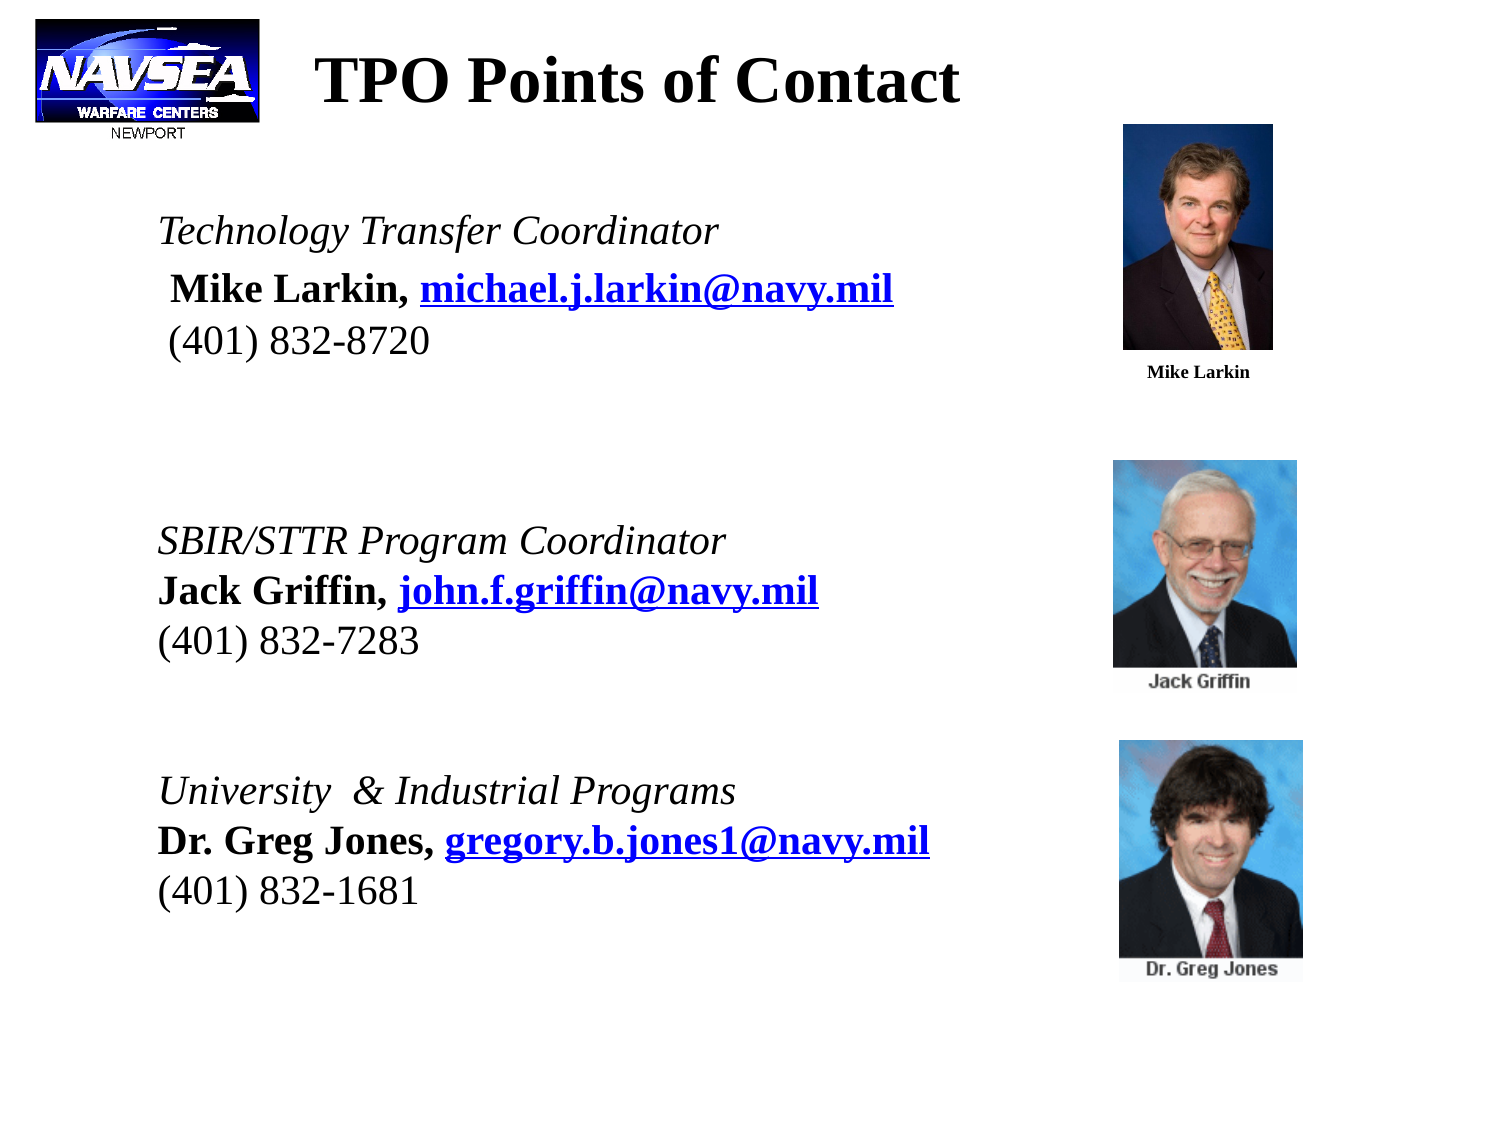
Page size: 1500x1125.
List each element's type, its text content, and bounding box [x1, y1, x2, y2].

picture [1112, 459, 1297, 694]
picture [1119, 740, 1303, 982]
text_box TPO Points of Contact [299, 28, 977, 124]
picture [35, 19, 260, 143]
text_box Technology Transfer Coordinator Mike Larkin, michael.j.larkin@navy.mil (401) 832-8720 SBIR/STTR Program Coordinator Jack Griffin, john.f.griffin@navy.mil (401) 832-7283 University & Industrial Programs Dr. Greg Jones, gregory.b.jones1@navy.mil (401) 832-1681 [67, 195, 1416, 970]
text_box Mike Larkin [1132, 357, 1265, 390]
picture [1122, 124, 1274, 350]
